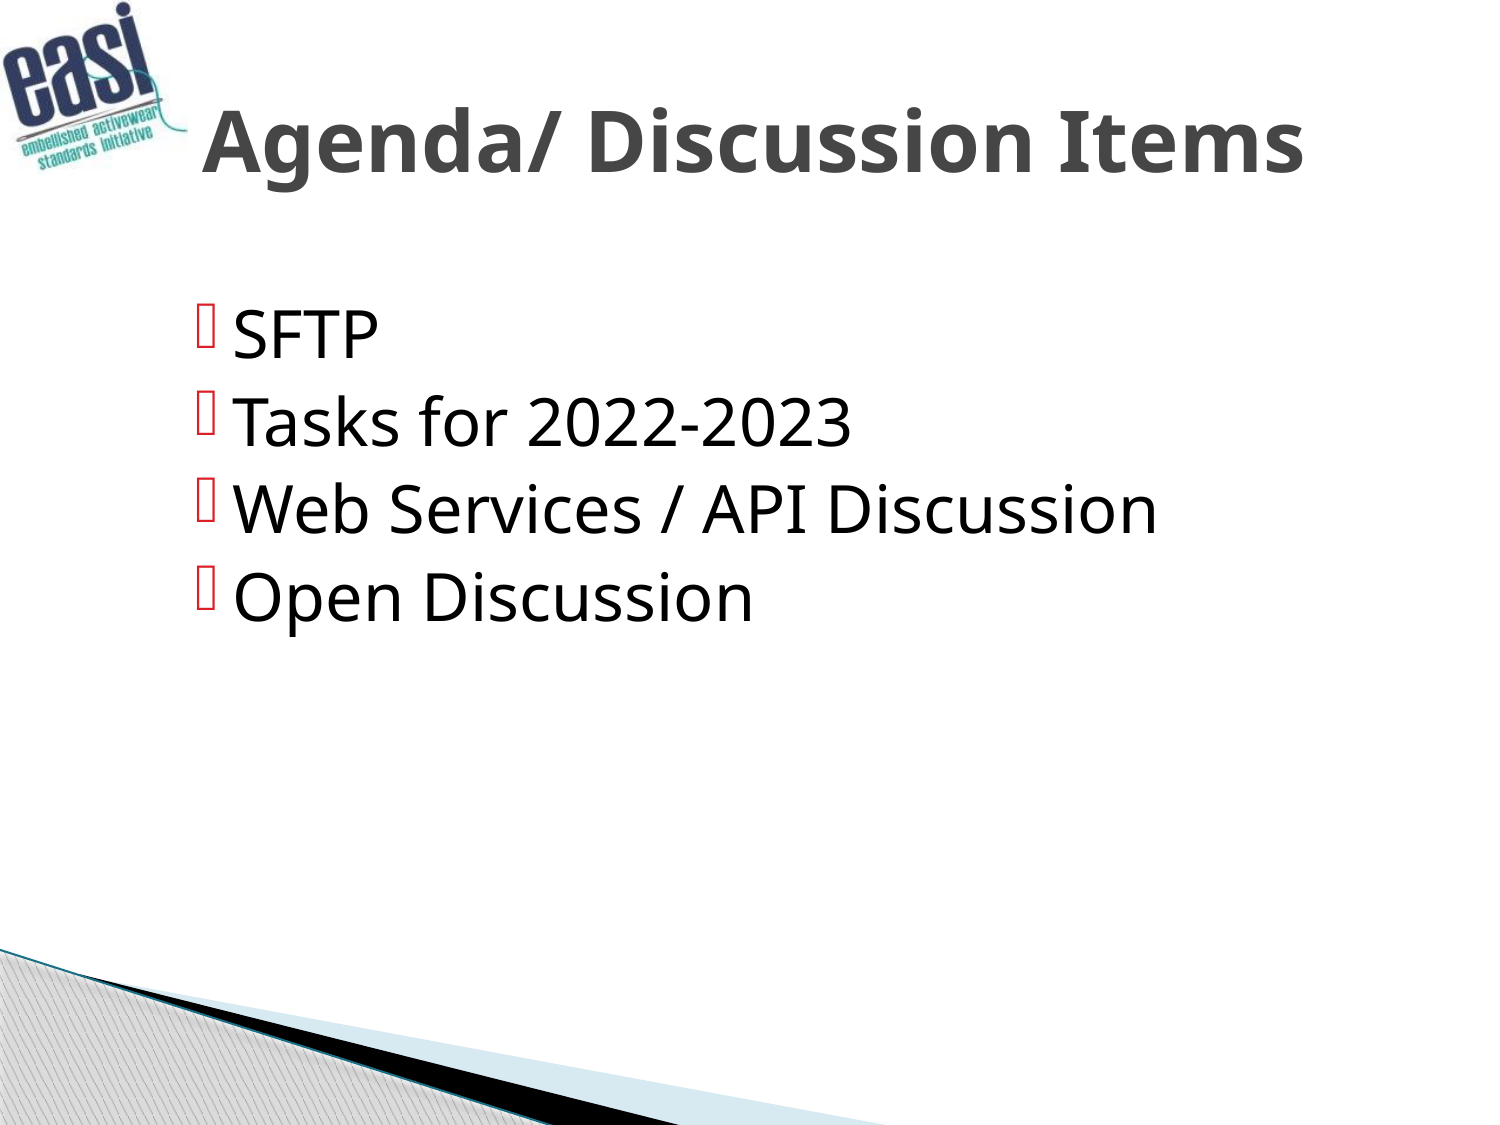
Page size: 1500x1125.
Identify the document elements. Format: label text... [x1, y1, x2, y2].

title Agenda/ Discussion Items [187, 45, 1425, 233]
picture [0, 0, 188, 175]
list SFTP Tasks for 2022-2023 Web Services / API Discussion Open Discussion [76, 232, 1427, 1083]
